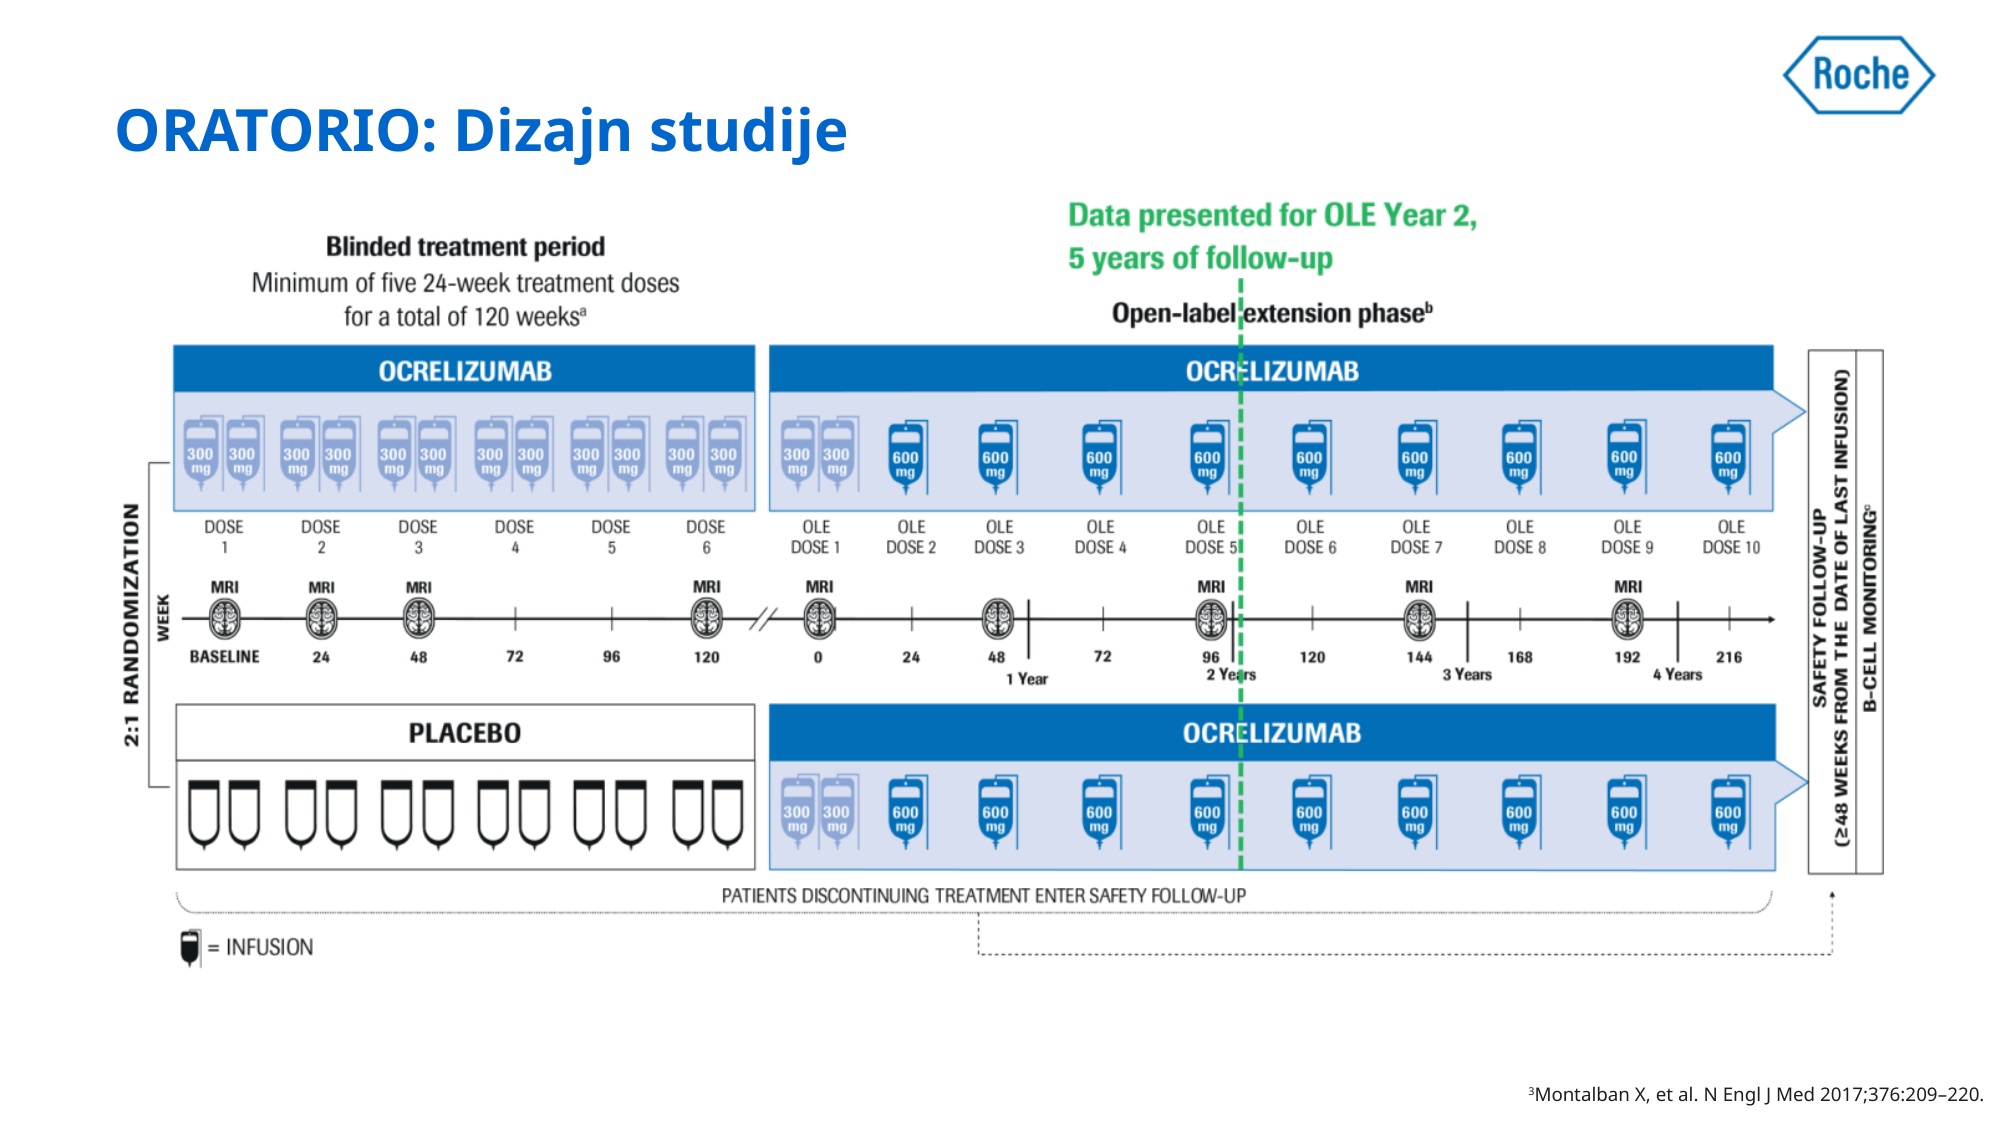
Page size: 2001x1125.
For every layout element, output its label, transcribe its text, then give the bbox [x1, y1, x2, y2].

text_box 3Montalban X, et al. N Engl J Med 2017;376:209–220. [1133, 1053, 2000, 1110]
picture [116, 0, 2000, 989]
title ORATORIO: Dizajn studije [99, 42, 1609, 173]
